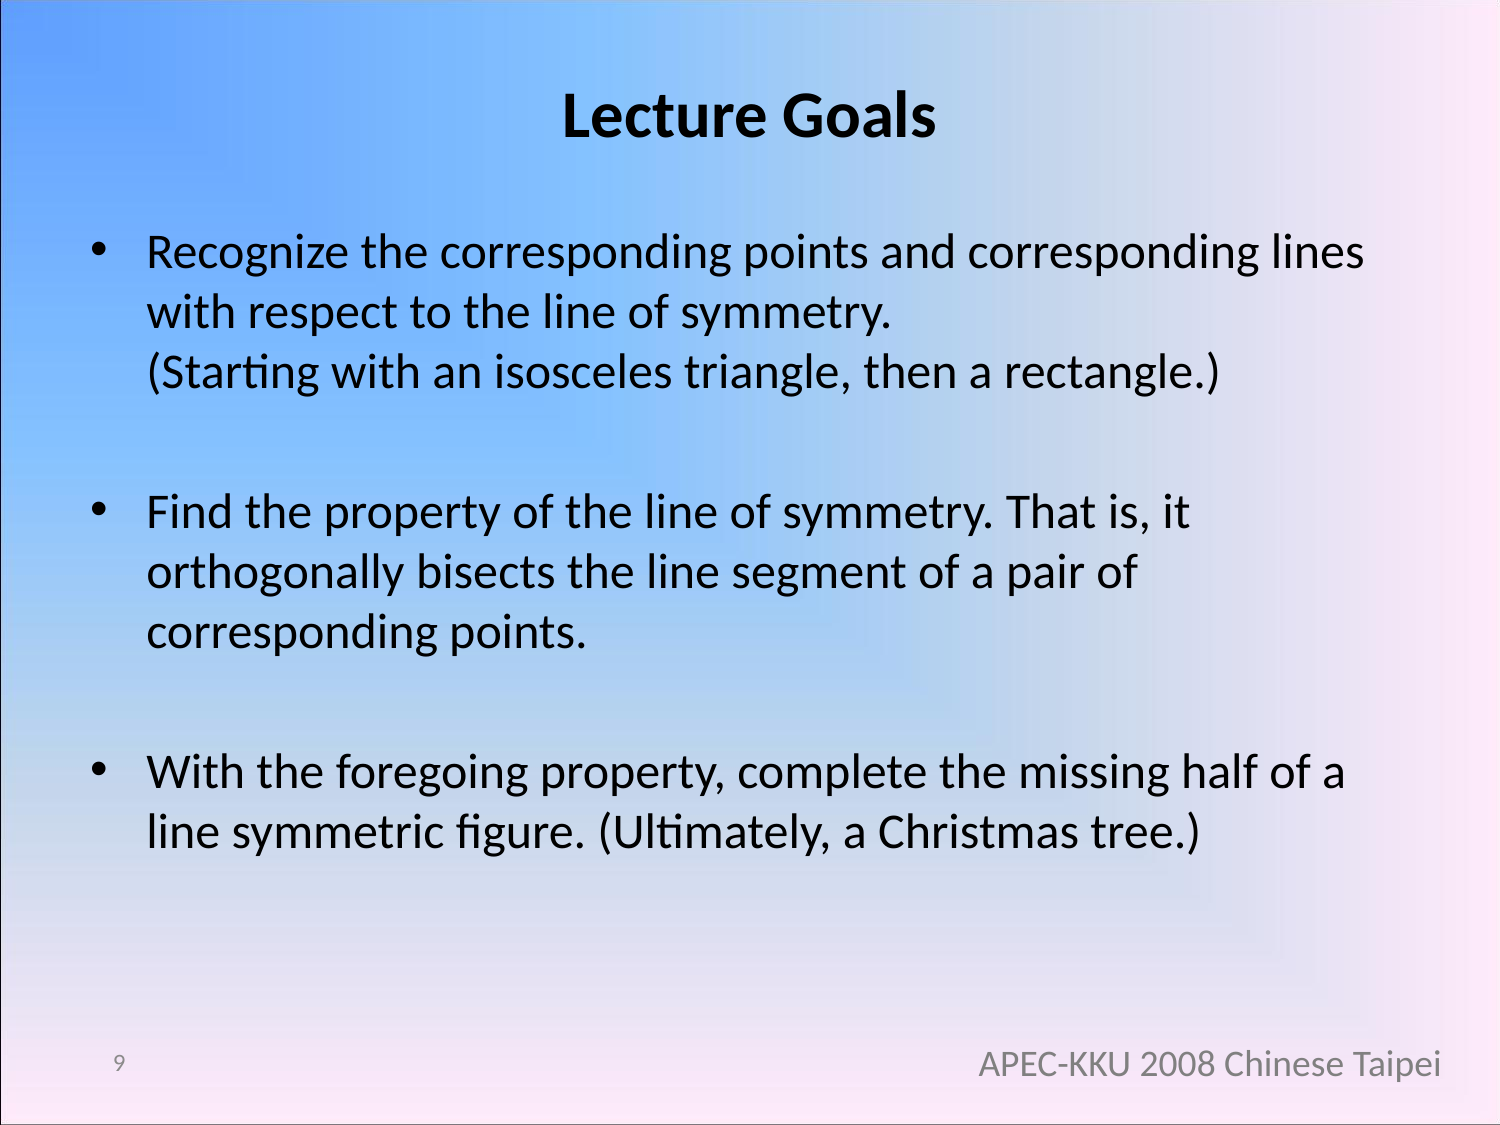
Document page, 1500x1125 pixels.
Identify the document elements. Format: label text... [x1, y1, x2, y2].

slide_number 9 [70, 1031, 141, 1092]
picture [0, 0, 1500, 1125]
list Recognize the corresponding points and corresponding lines with respect to the line of symmetry. (Starting with an isosceles triangle, then a rectangle.) Find the property of the line of symmetry. That is, it orthogonally bisects the line segment of a pair of corresponding points. With the foregoing property, complete the missing half of a line symmetric figure. (Ultimately, a Christmas tree.) [74, 210, 1426, 1006]
title Lecture Goals [74, 44, 1426, 177]
